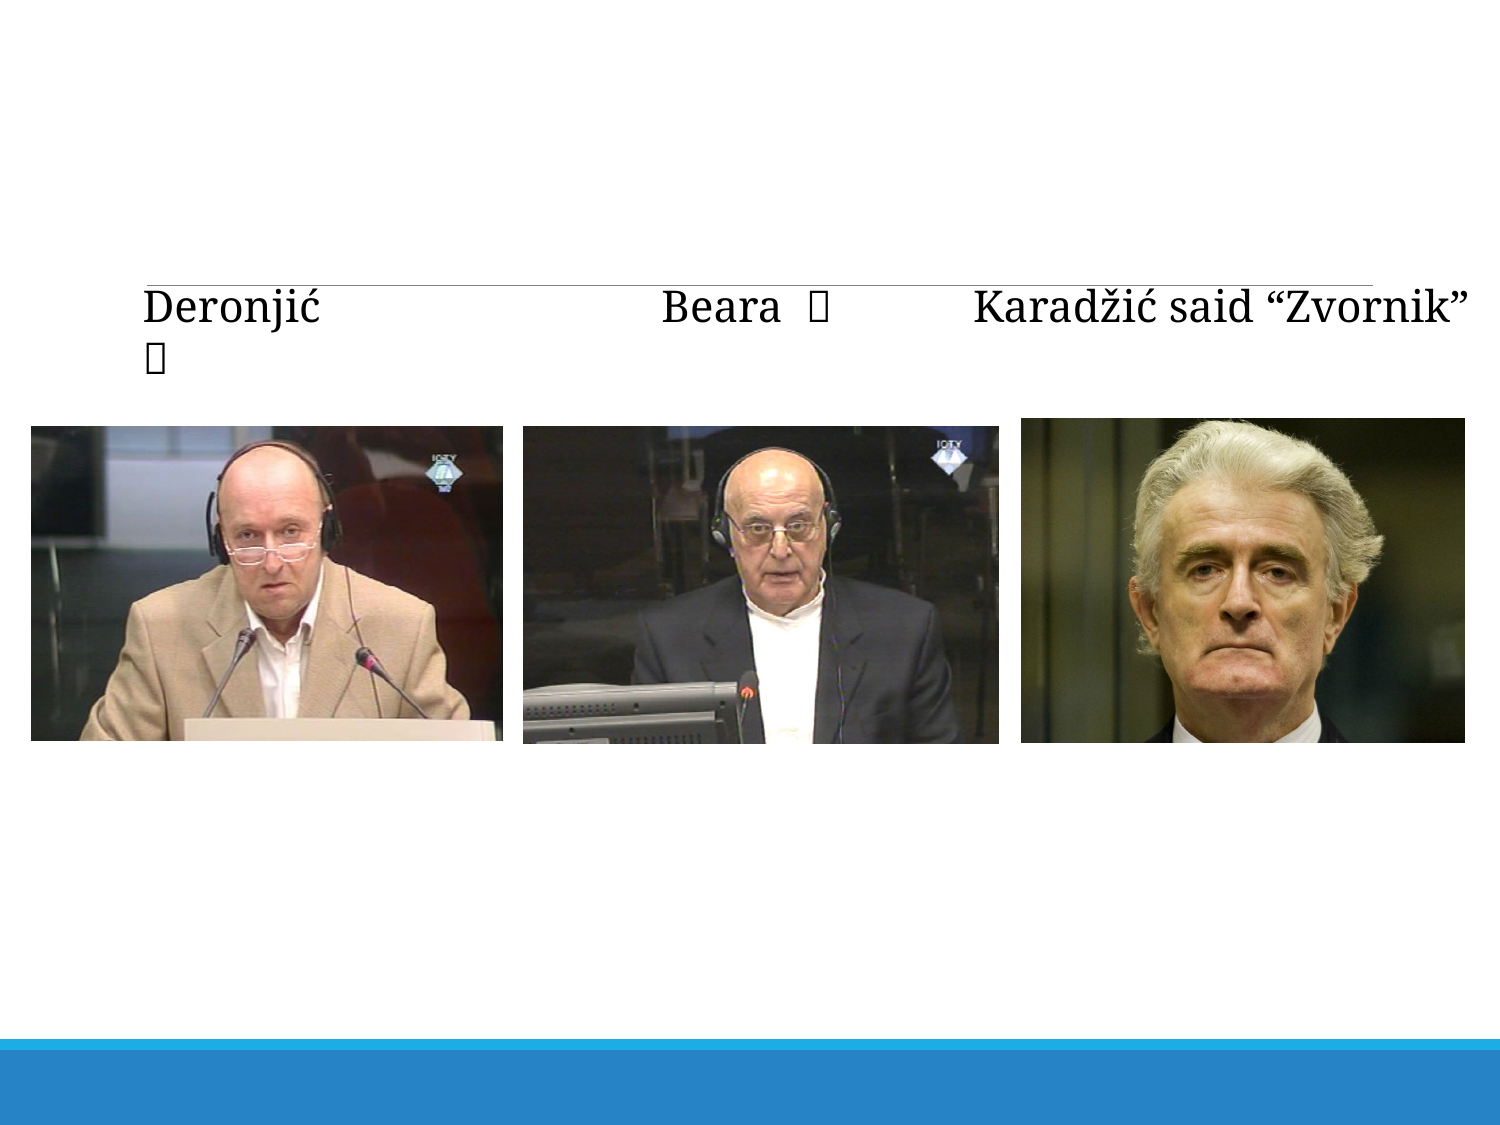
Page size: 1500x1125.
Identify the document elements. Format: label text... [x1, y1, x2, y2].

text_box Deronjić  [127, 271, 385, 391]
text_box Karadžić said “Zvornik” [958, 271, 1500, 339]
picture [1020, 417, 1465, 743]
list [30, 426, 504, 742]
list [523, 426, 999, 744]
text_box Beara  [646, 271, 854, 339]
